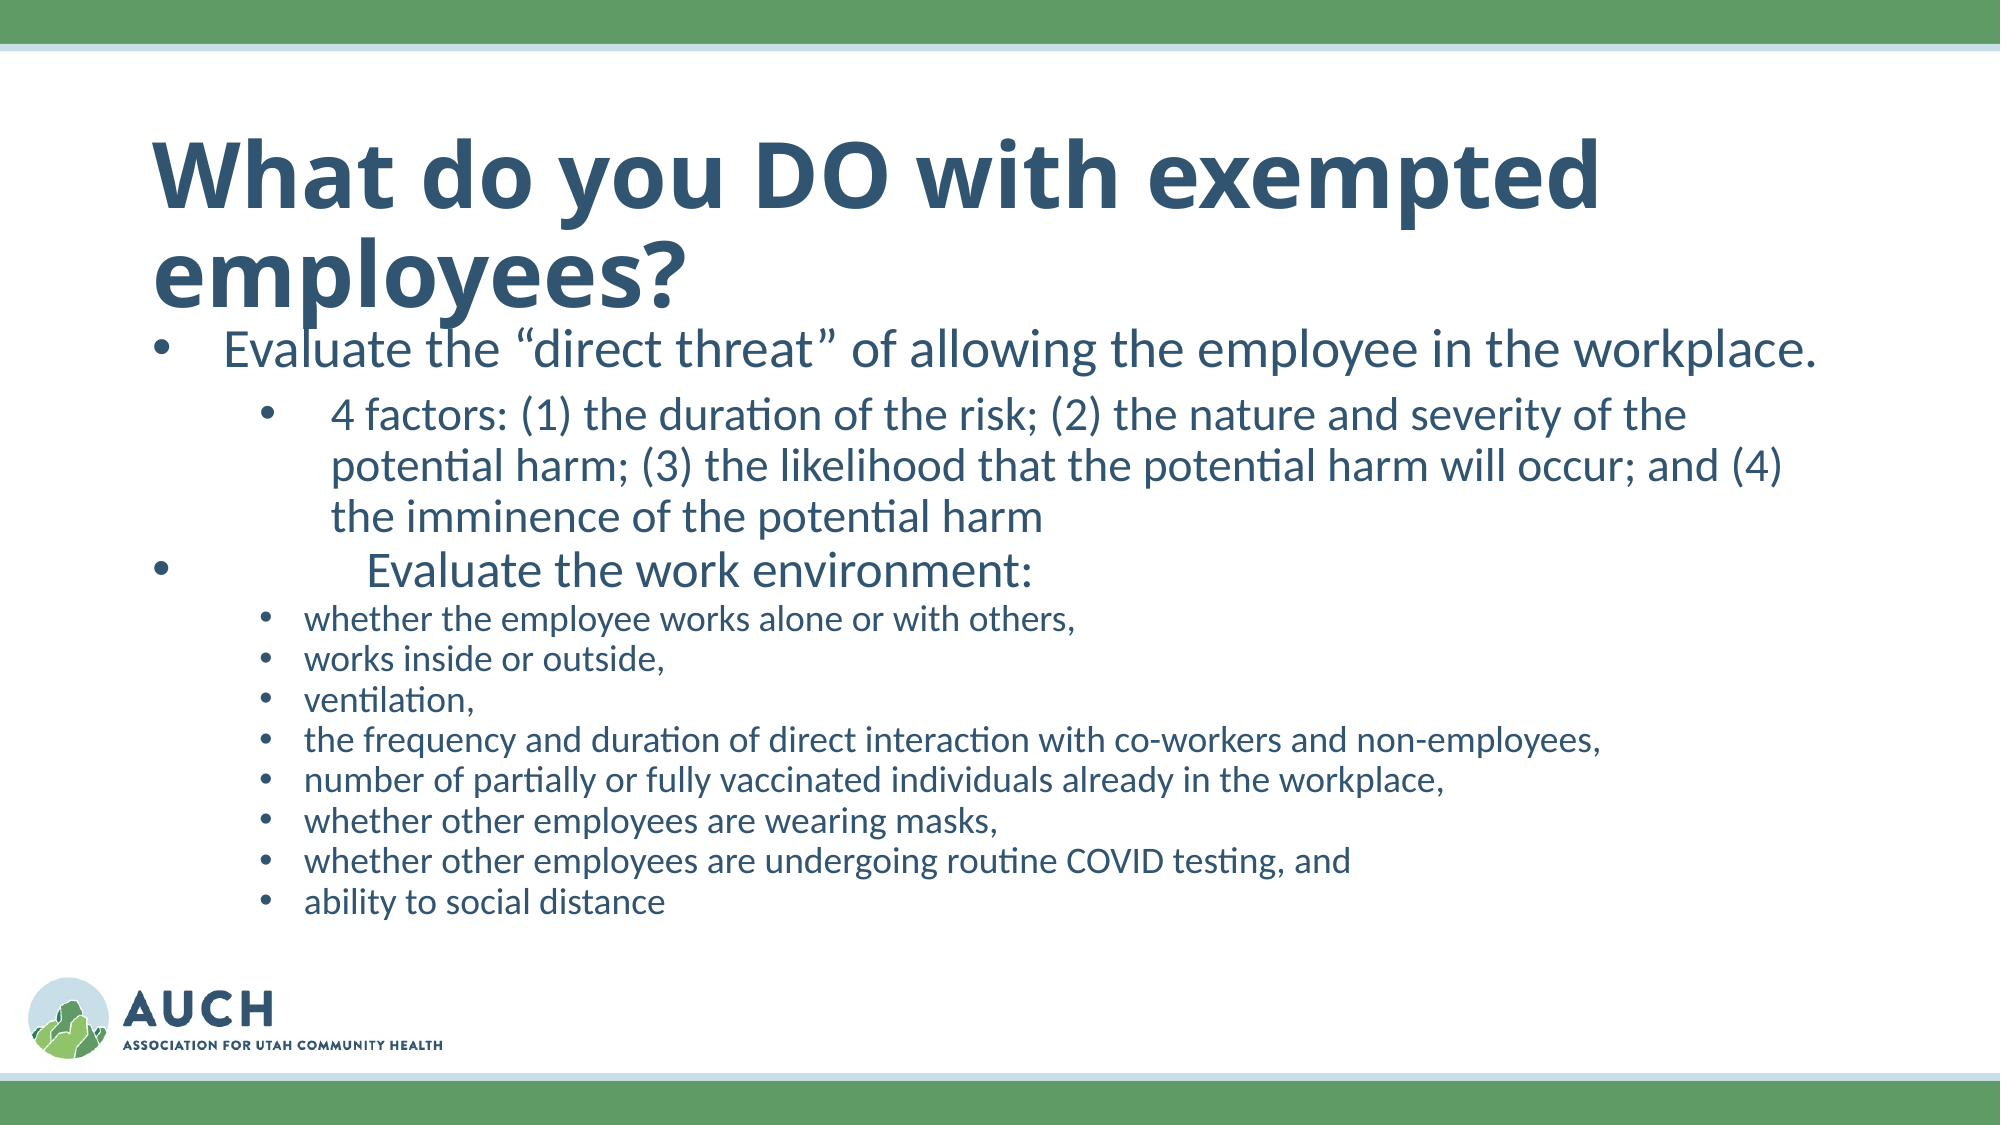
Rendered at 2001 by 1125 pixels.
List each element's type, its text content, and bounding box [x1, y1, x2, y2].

picture [15, 965, 455, 1073]
list Evaluate the “direct threat” of allowing the employee in the workplace. 4 factors: (1) the duration of the risk; (2) the nature and severity of the potential harm; (3) the likelihood that the potential harm will occur; and (4) the imminence of the potential harm Evaluate the work environment: whether the employee works alone or with others, works inside or outside, ventilation, the frequency and duration of direct interaction with co-workers and non-employees, number of partially or fully vaccinated individuals already in the workplace, whether other employees are wearing masks, whether other employees are undergoing routine COVID testing, and ability to social distance [137, 312, 1863, 1006]
title What do you DO with exempted employees? [137, 119, 1863, 312]
